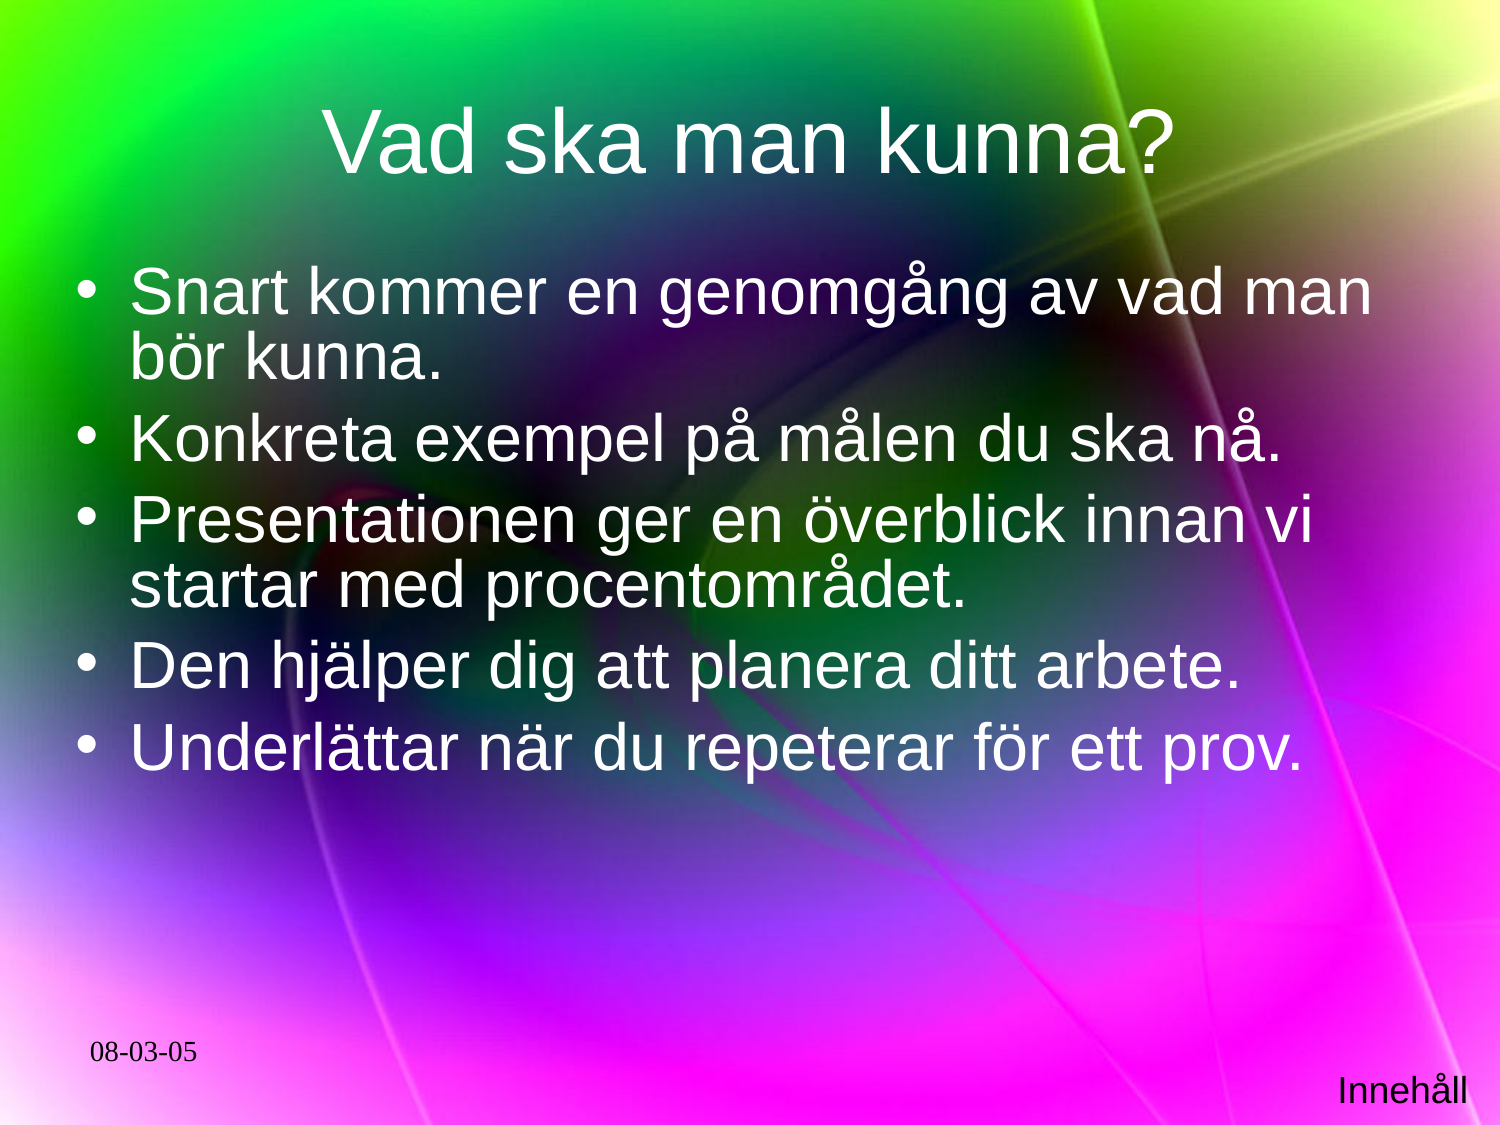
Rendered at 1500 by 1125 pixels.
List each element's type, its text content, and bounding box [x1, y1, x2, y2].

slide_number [75, 1024, 424, 1102]
picture [0, 0, 1500, 1125]
list Snart kommer en genomgång av vad man bör kunna. Konkreta exempel på målen du ska nå. Presentationen ger en överblick innan vi startar med procentområdet. Den hjälper dig att planera ditt arbete. Underlättar när du repeterar för ett prov. [75, 263, 1425, 1005]
title Vad ska man kunna? [112, 37, 1387, 257]
